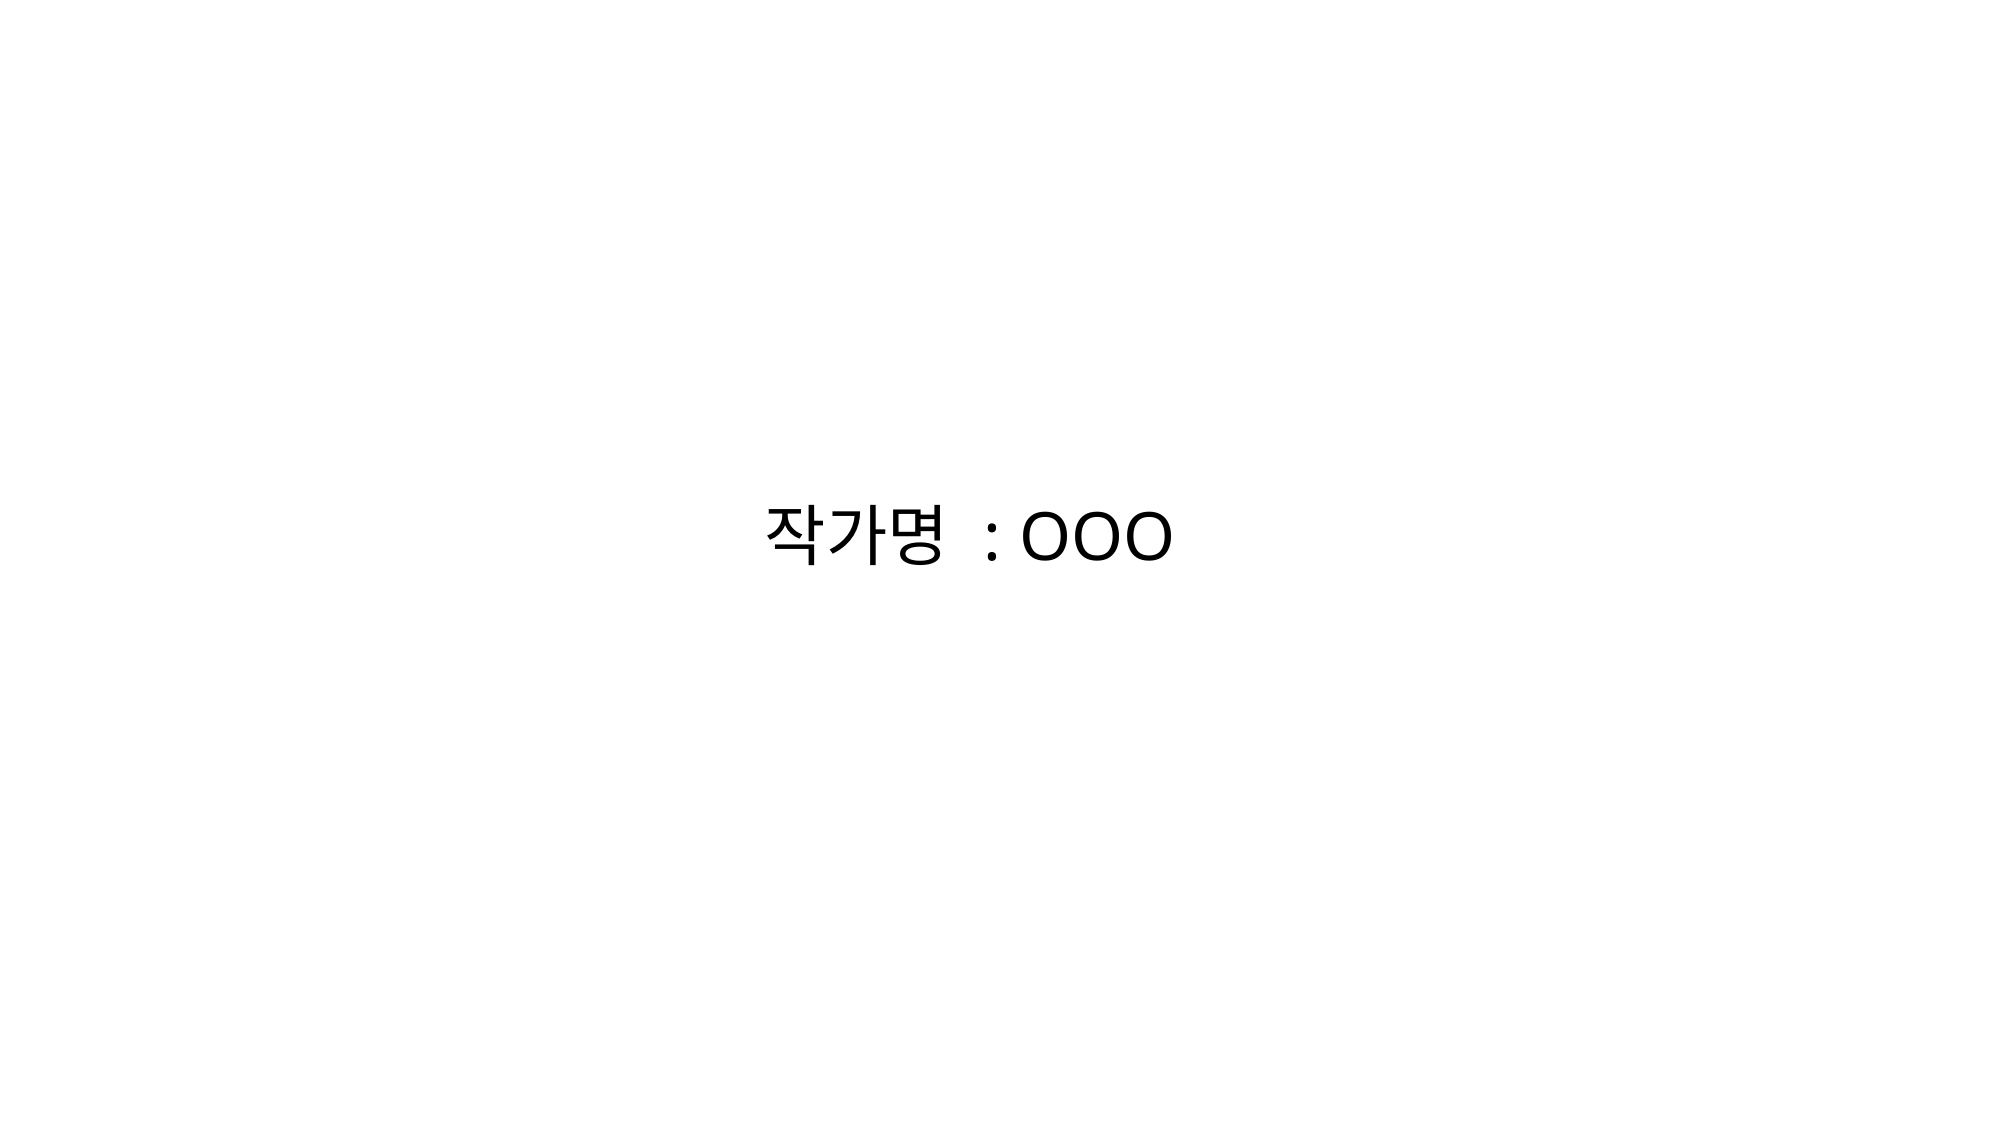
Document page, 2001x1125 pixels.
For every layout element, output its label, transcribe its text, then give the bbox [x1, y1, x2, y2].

text_box 작가명 : OOO [750, 486, 1297, 581]
